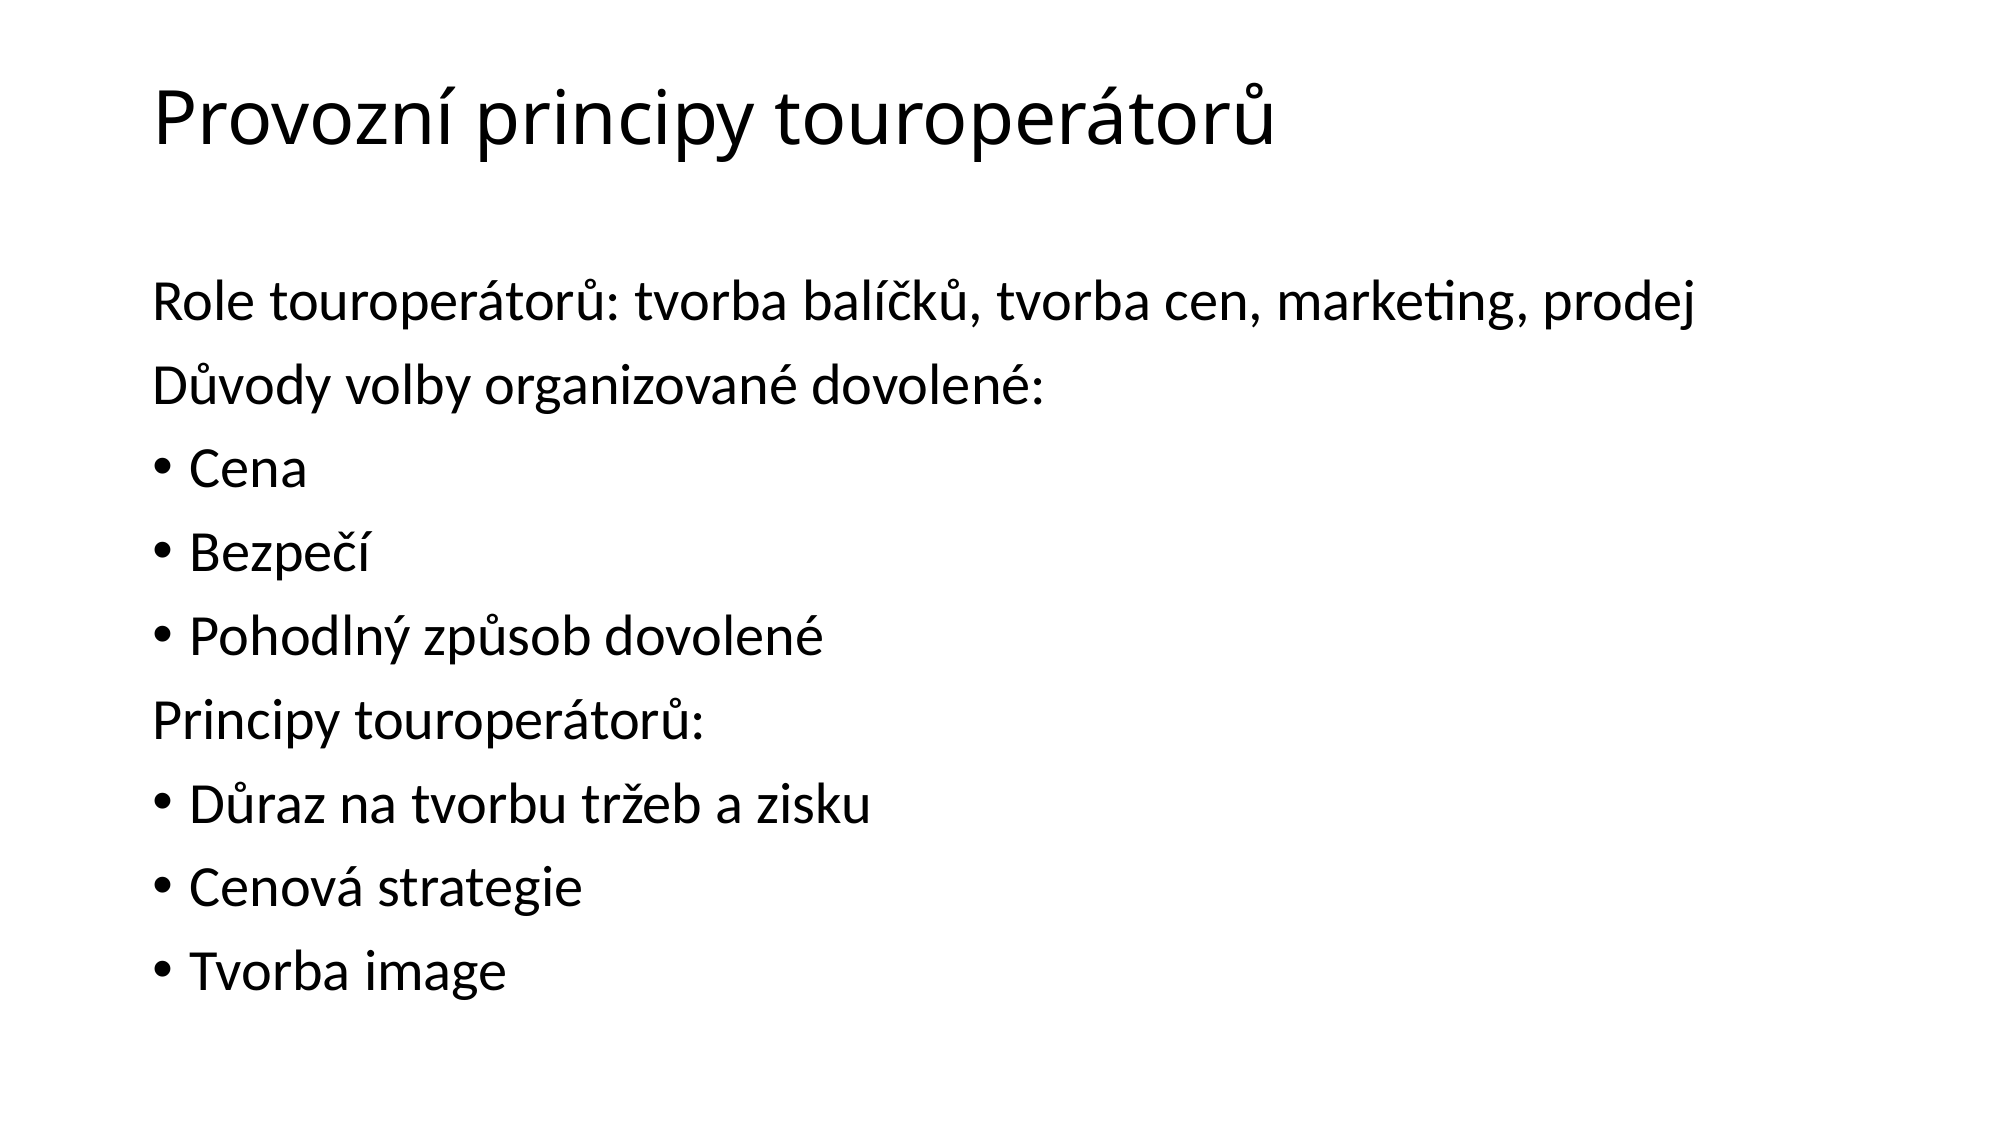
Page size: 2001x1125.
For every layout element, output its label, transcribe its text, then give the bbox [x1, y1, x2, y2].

list Role touroperátorů: tvorba balíčků, tvorba cen, marketing, prodej Důvody volby organizované dovolené: Cena Bezpečí Pohodlný způsob dovolené Principy touroperátorů: Důraz na tvorbu tržeb a zisku Cenová strategie Tvorba image [137, 262, 1842, 1050]
title Provozní principy touroperátorů [137, 67, 1477, 173]
